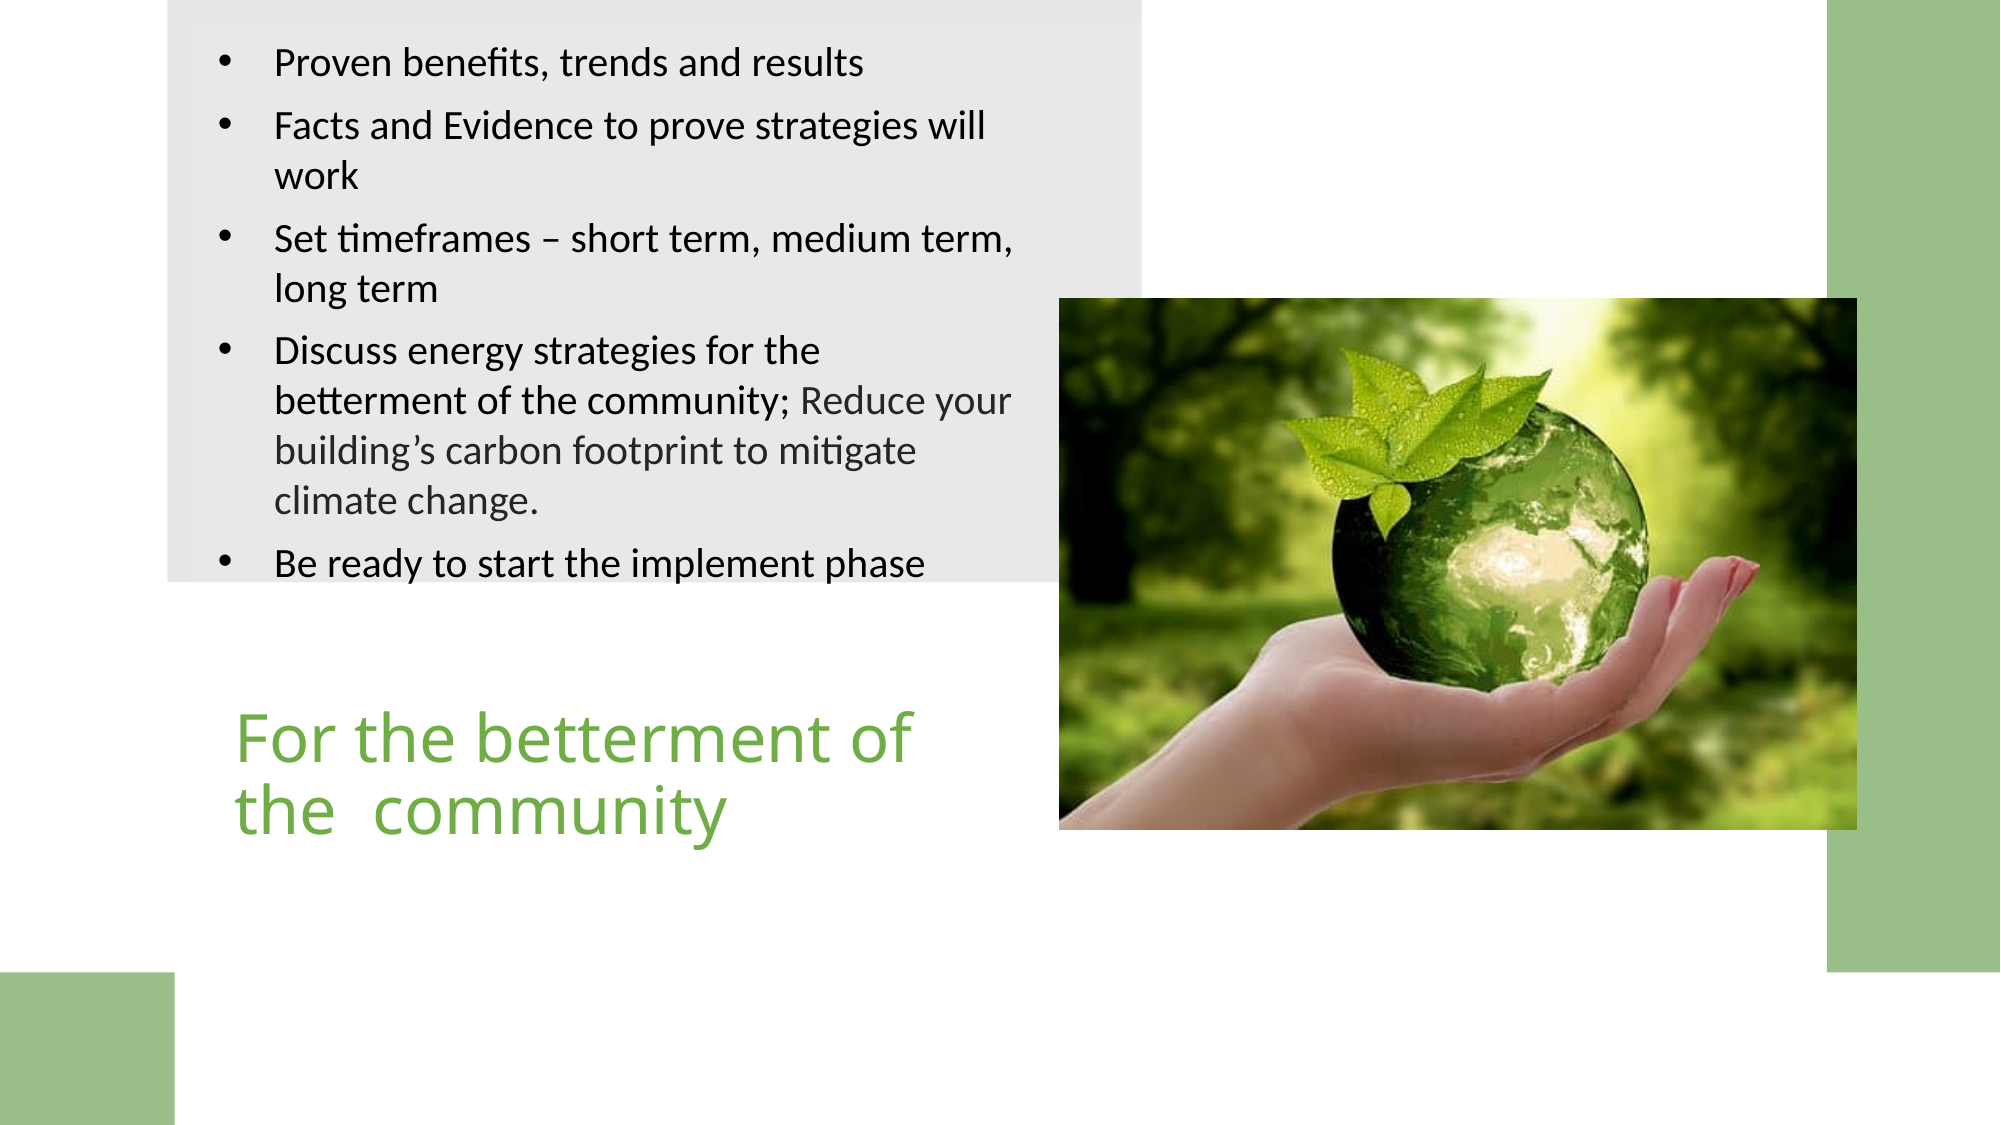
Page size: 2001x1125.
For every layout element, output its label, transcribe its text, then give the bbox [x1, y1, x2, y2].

picture [1059, 298, 1857, 830]
text_box Proven benefits, trends and results Facts and Evidence to prove strategies will work Set timeframes – short term, medium term, long term Discuss energy strategies for the betterment of the community; Reduce your building’s carbon footprint to mitigate climate change. Be ready to start the implement phase [203, 27, 1035, 593]
text_box [0, 971, 176, 1125]
text_box [1826, 0, 2000, 973]
text_box For the betterment of the community [219, 668, 984, 887]
text_box [191, 21, 1168, 605]
text_box [166, 0, 1143, 583]
